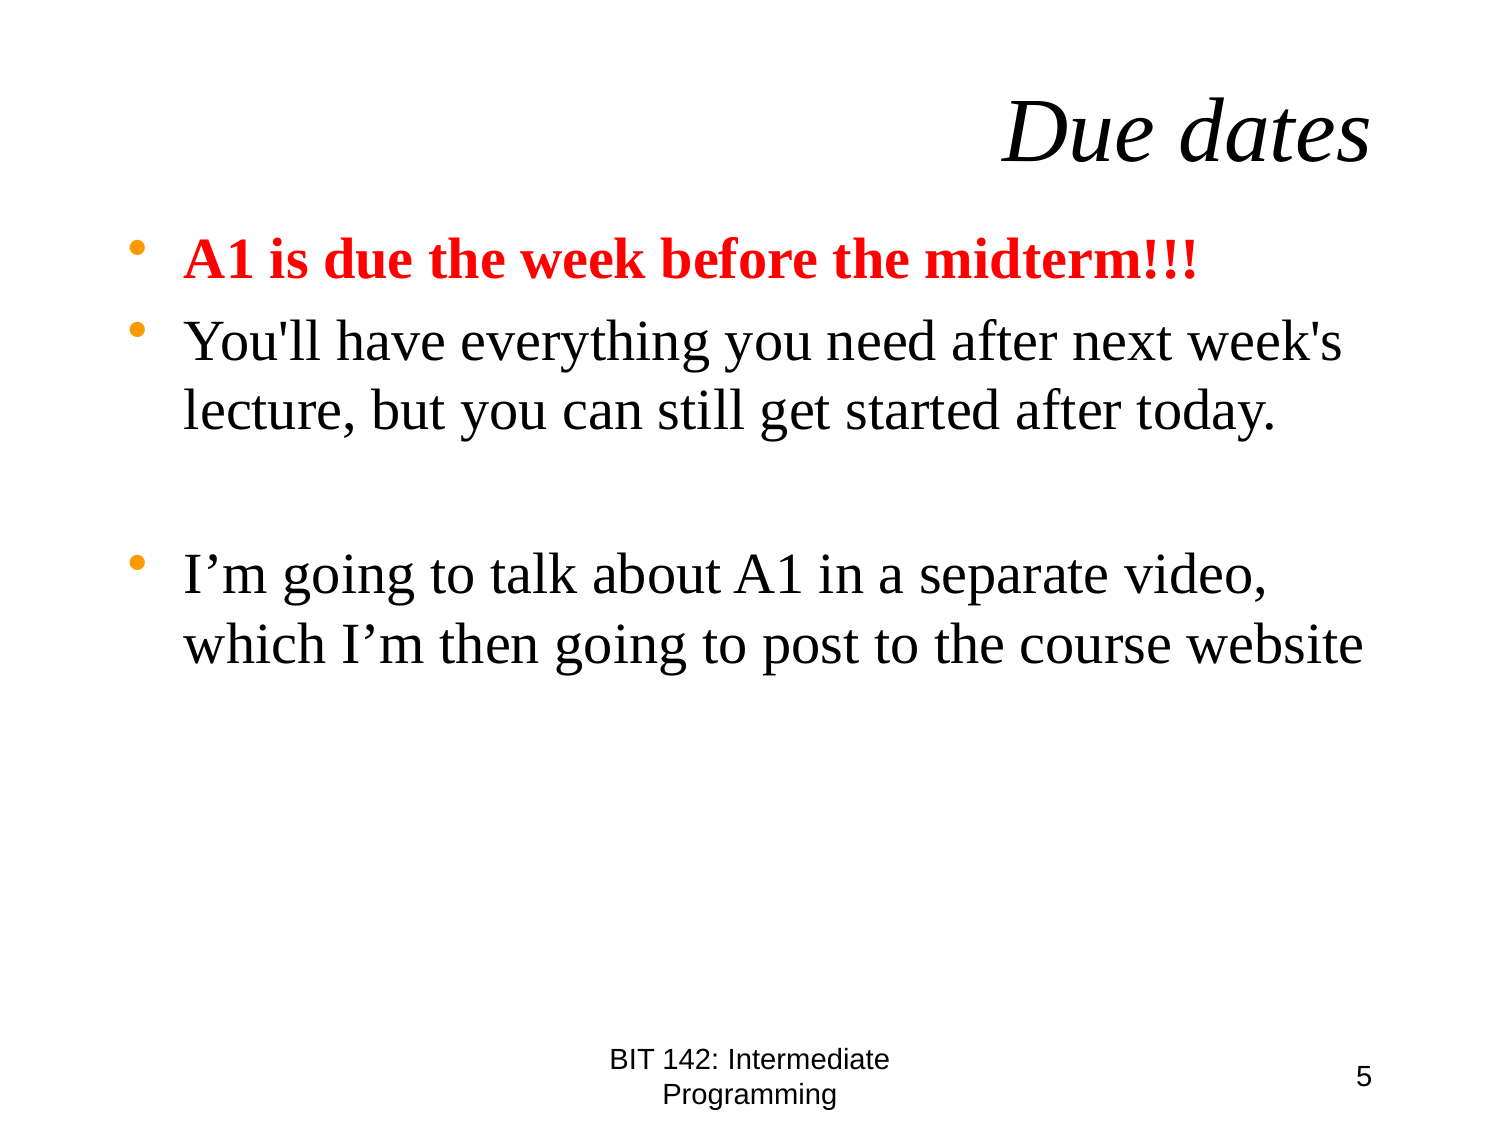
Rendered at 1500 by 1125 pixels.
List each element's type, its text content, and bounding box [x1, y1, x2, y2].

slide_number 5 [1074, 1037, 1388, 1113]
list A1 is due the week before the midterm!!! You'll have everything you need after next week's lecture, but you can still get started after today. I’m going to talk about A1 in a separate video, which I’m then going to post to the course website [112, 212, 1388, 1013]
title Due dates [112, 62, 1388, 188]
footer BIT 142: Intermediate Programming [512, 1037, 988, 1113]
